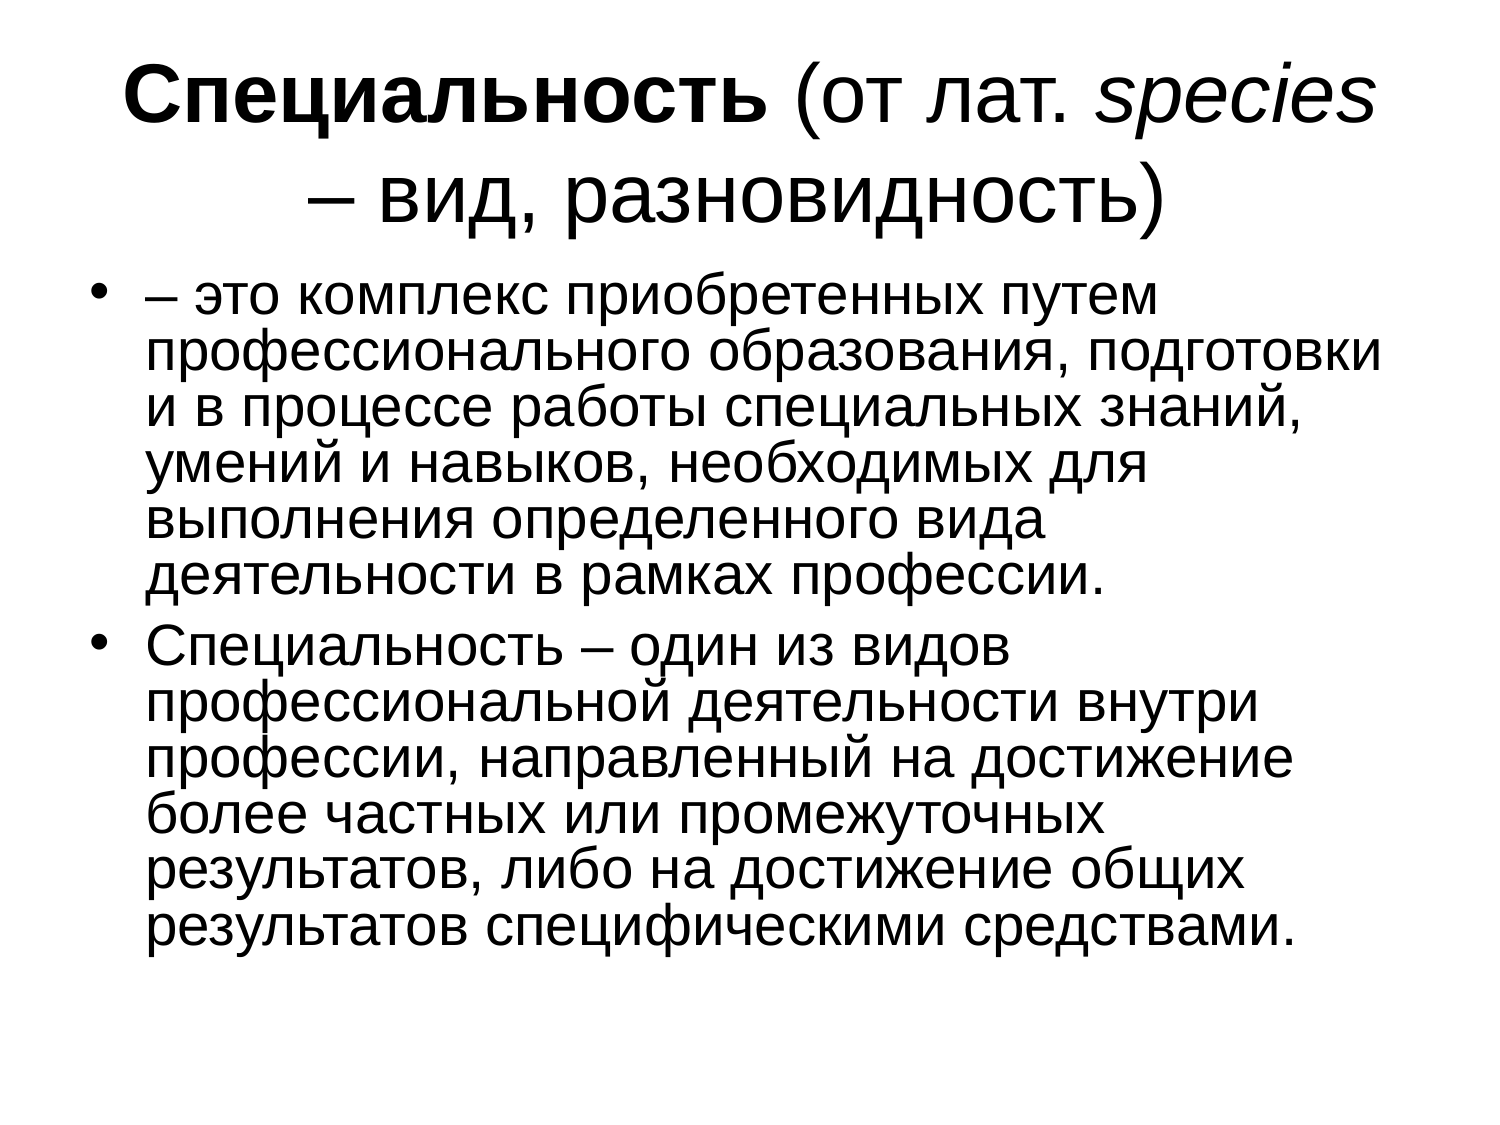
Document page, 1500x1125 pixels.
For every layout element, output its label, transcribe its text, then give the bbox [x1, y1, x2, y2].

text_box – это комплекс приобретенных путем профессионального образования, подготовки и в процессе работы специальных знаний, умений и навыков, необходимых для выполнения определенного вида деятельности в рамках профессии. Специальность – один из видов профессиональной деятельности внутри профессии, направленный на достижение более частных или промежуточных результатов, либо на достижение общих результатов специфическими средствами. [74, 262, 1425, 1005]
text_box Специальность (от лат. species – вид, разновидность) [74, 31, 1425, 247]
